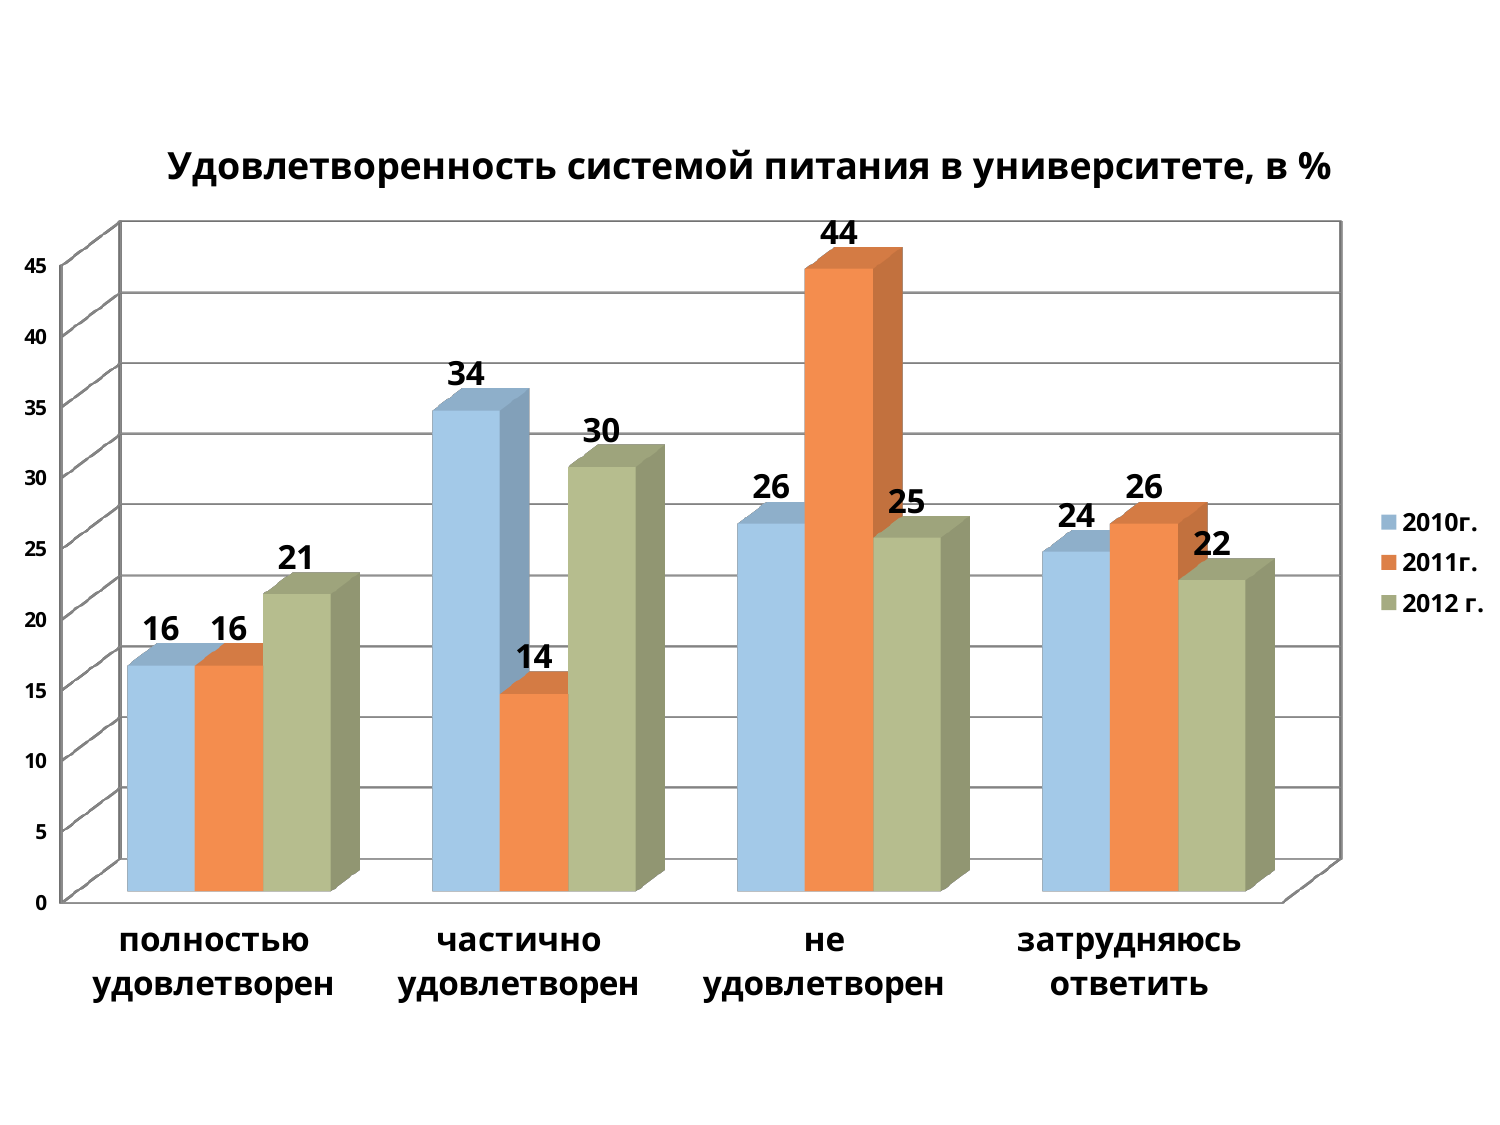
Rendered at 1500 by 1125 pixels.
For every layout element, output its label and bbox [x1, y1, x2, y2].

chart [0, 100, 1500, 1025]
